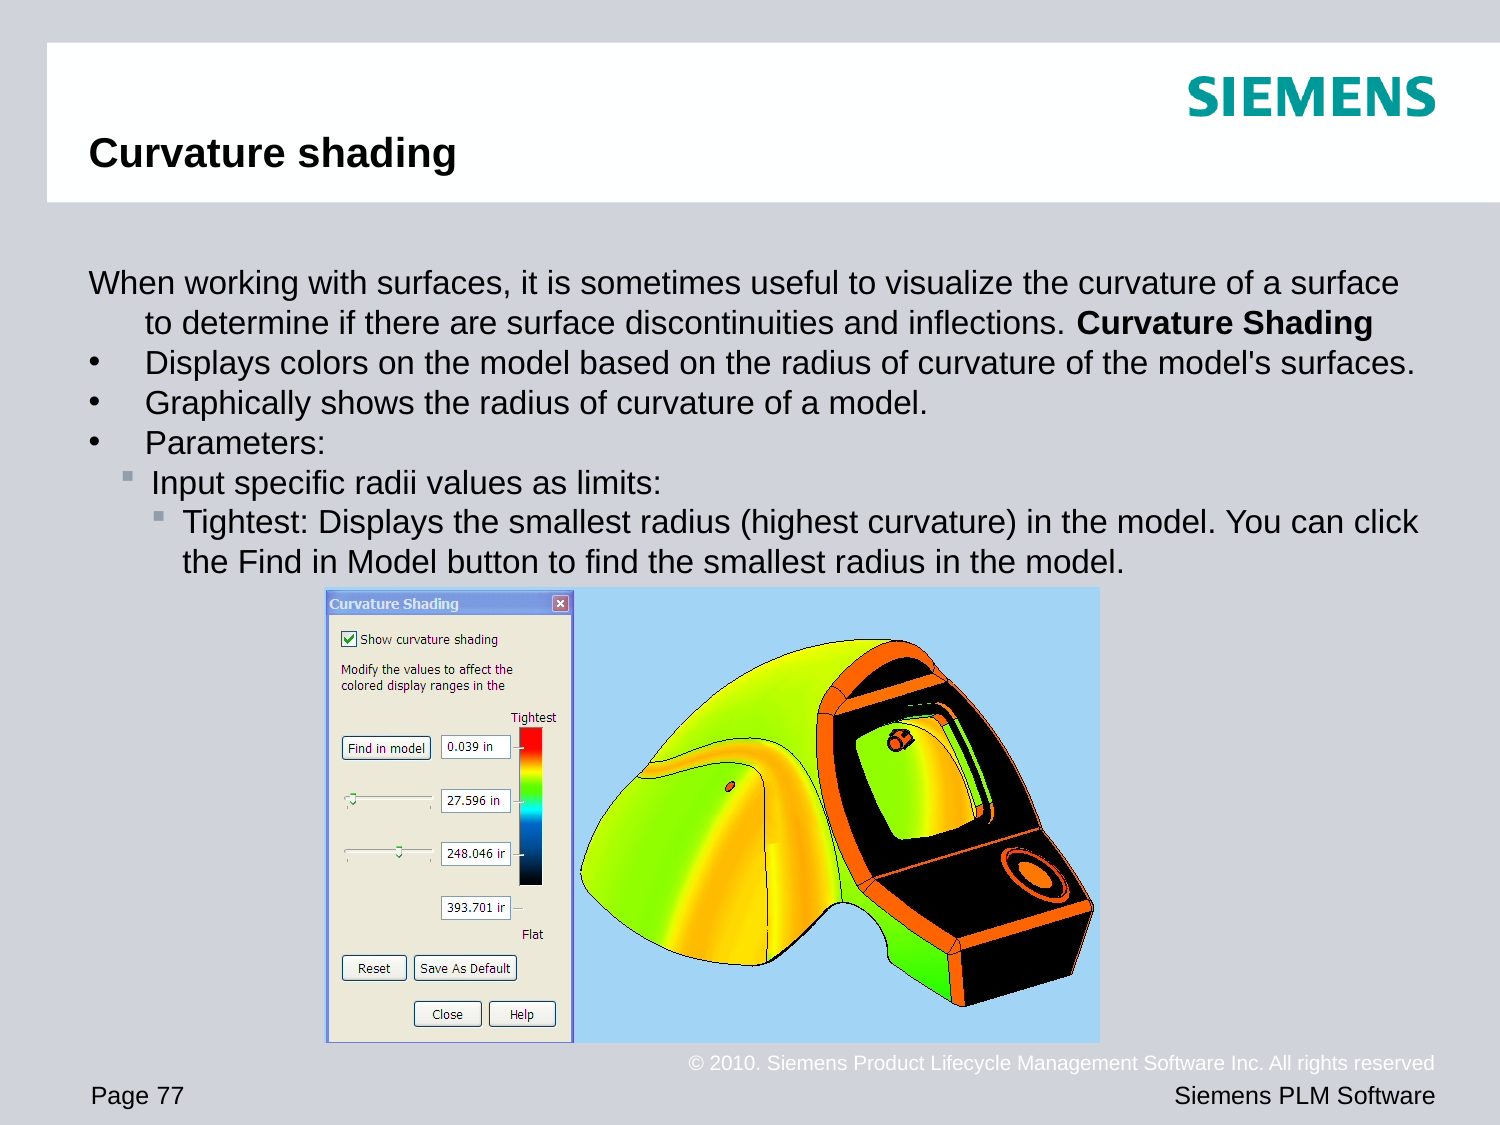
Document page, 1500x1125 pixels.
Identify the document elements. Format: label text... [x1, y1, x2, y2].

picture [1181, 69, 1444, 123]
title Curvature shading [88, 42, 1097, 177]
list When working with surfaces, it is sometimes useful to visualize the curvature of a surface to determine if there are surface discontinuities and inflections. Curvature Shading Displays colors on the model based on the radius of curvature of the model's surfaces. Graphically shows the radius of curvature of a model. Parameters: Input specific radii values as limits: Tightest: Displays the smallest radius (highest curvature) in the model. You can click the Find in Model button to find the smallest radius in the model. [88, 260, 1436, 1030]
picture [324, 587, 1101, 1043]
